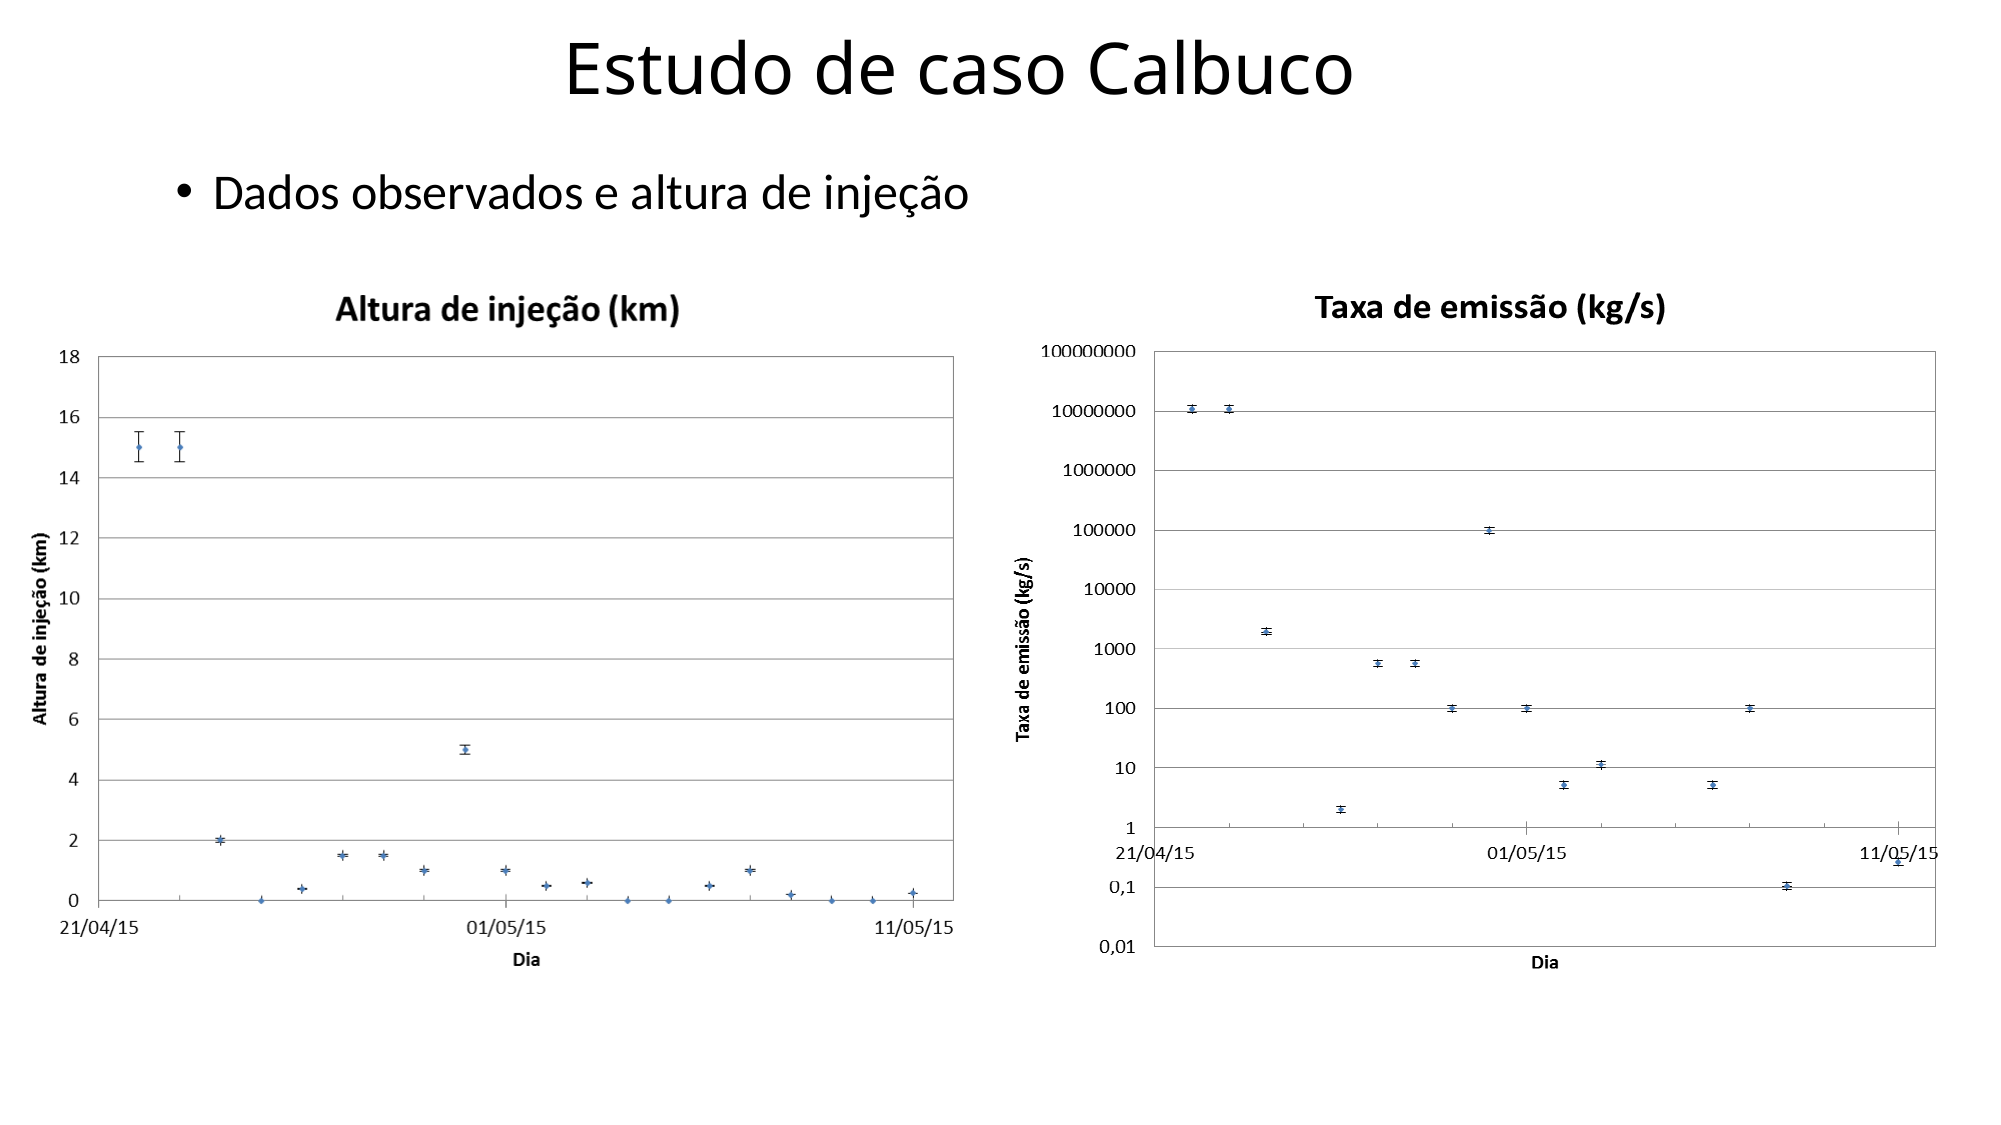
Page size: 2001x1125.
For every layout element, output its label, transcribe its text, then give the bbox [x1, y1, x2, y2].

picture [0, 269, 2000, 998]
title Estudo de caso Calbuco [160, 24, 1760, 118]
list Dados observados e altura de injeção [160, 158, 1606, 269]
